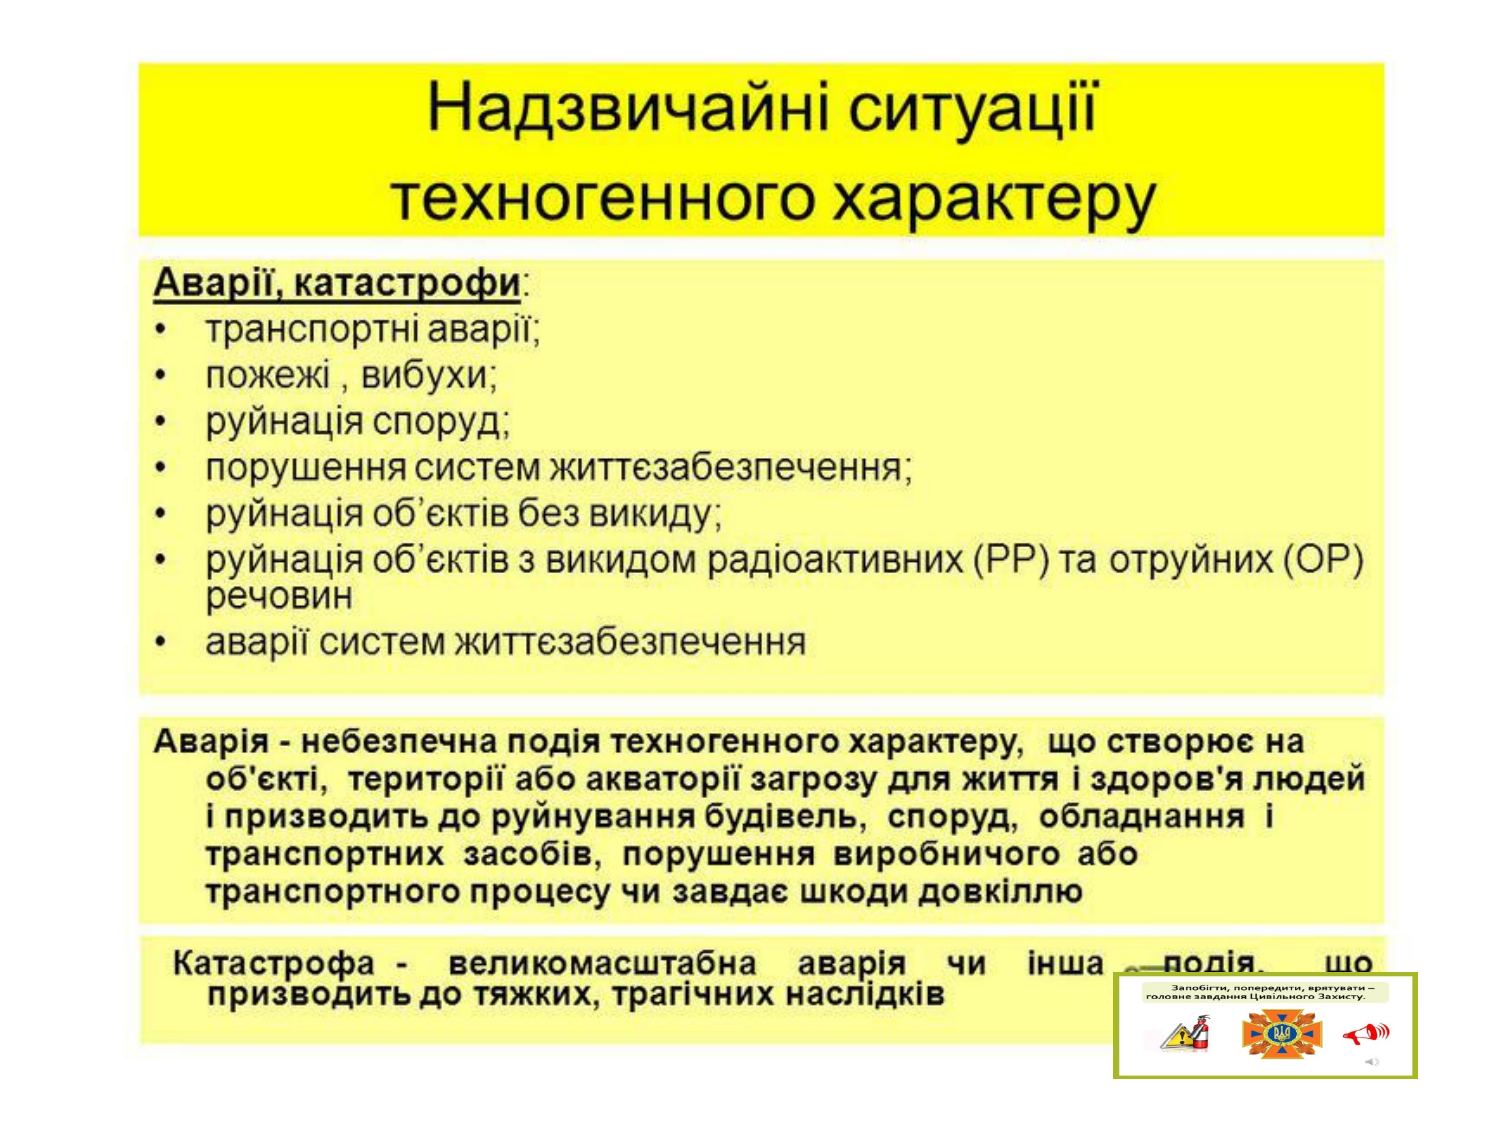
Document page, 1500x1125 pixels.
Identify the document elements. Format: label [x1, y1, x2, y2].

picture [70, 34, 1454, 1080]
